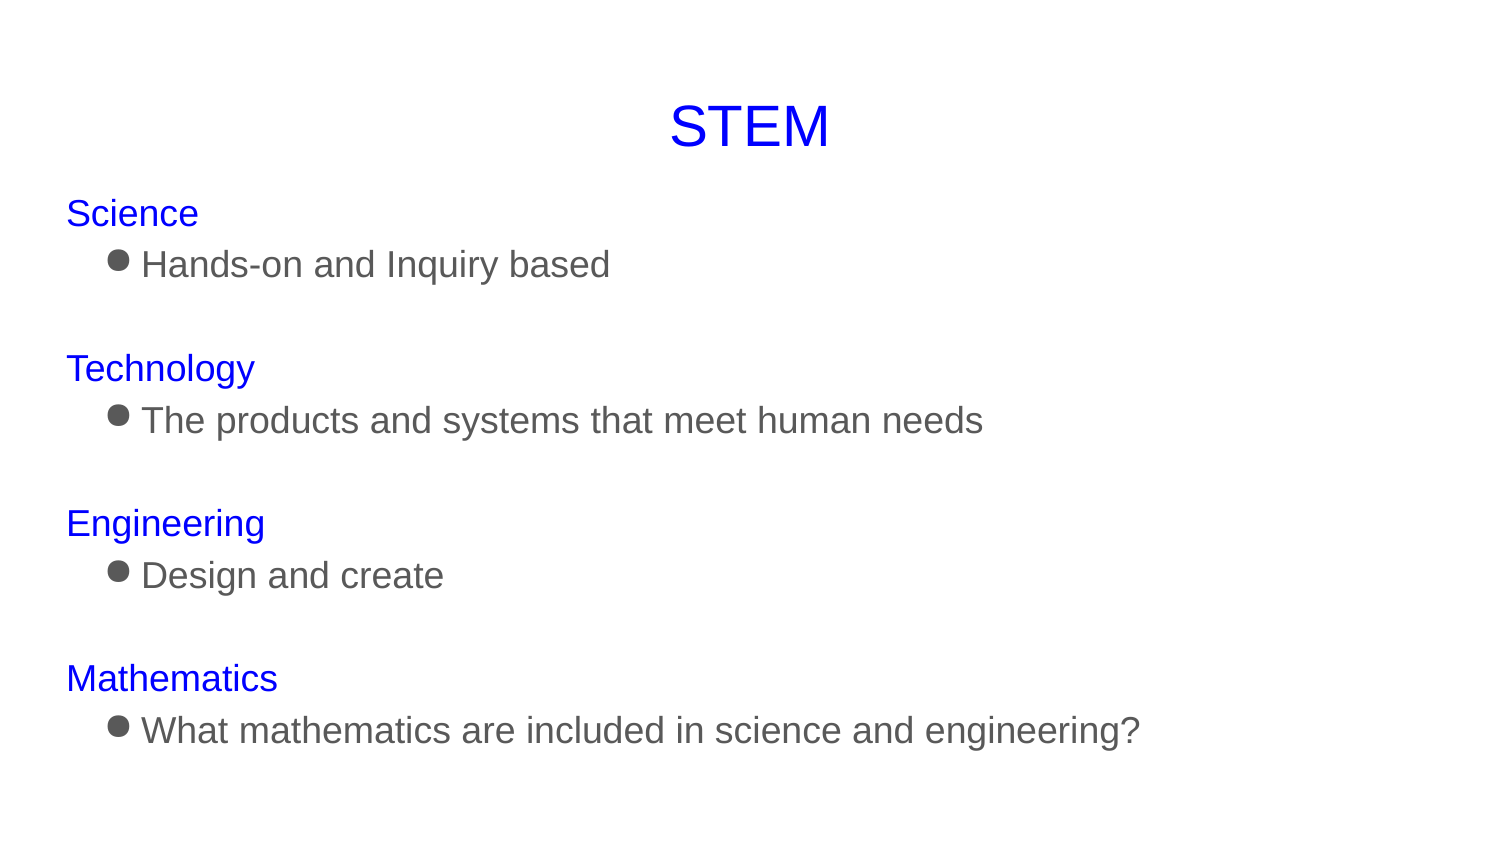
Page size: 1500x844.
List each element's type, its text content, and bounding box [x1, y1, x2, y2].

title STEM [51, 72, 1449, 166]
list Science Hands-on and Inquiry based Technology The products and systems that meet human needs Engineering Design and create Mathematics What mathematics are included in science and engineering? [51, 166, 1449, 801]
